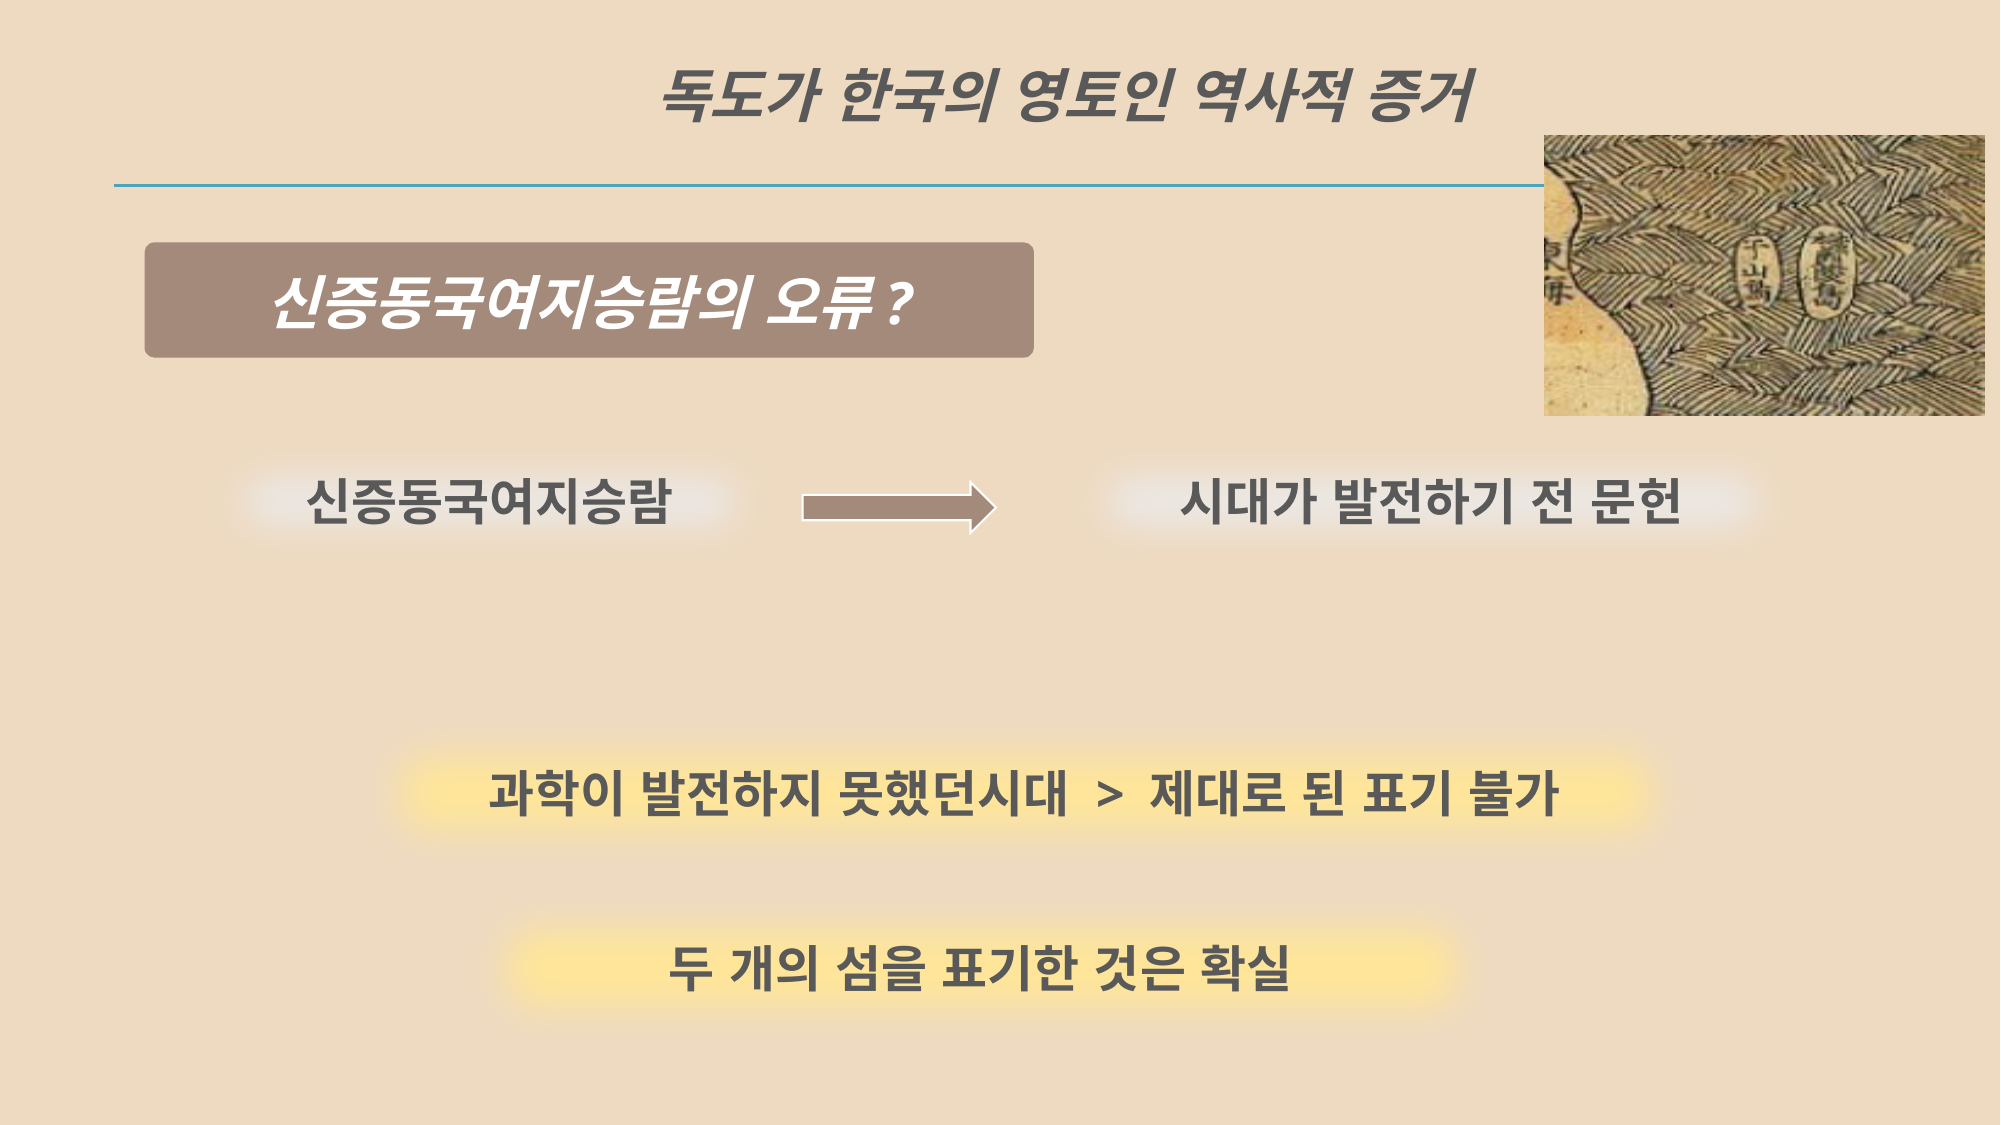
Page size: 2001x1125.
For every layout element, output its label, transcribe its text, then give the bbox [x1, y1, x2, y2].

text_box 고종황제칙령 제41호(1900) [420, 772, 1631, 814]
picture [1544, 135, 1985, 416]
text_box 두 개의 섬을 표기한 것은 확실 [540, 960, 1424, 977]
text_box [801, 479, 998, 536]
text_box 1951년 이후 완벽하게 영토문제 정리 [1136, 489, 1730, 514]
text_box [427, 778, 1625, 808]
text_box [143, 241, 1035, 359]
text_box 감찰사 '이규헌' [524, 945, 1439, 992]
text_box 독도가 한국의 영토인 역사적 증거 [530, 951, 1433, 986]
text_box [413, 766, 1638, 820]
text_box 신증동국여지승람의 오류? [188, 258, 990, 344]
text_box 일본의 독도 영유권 재주장 [518, 939, 1445, 998]
text_box 과학이 발전하지 못했던시대 > 제대로 된 표기 불가 [439, 788, 1613, 799]
text_box 독도가 한국의 영토인 역사적 증거 [569, 16, 1557, 166]
